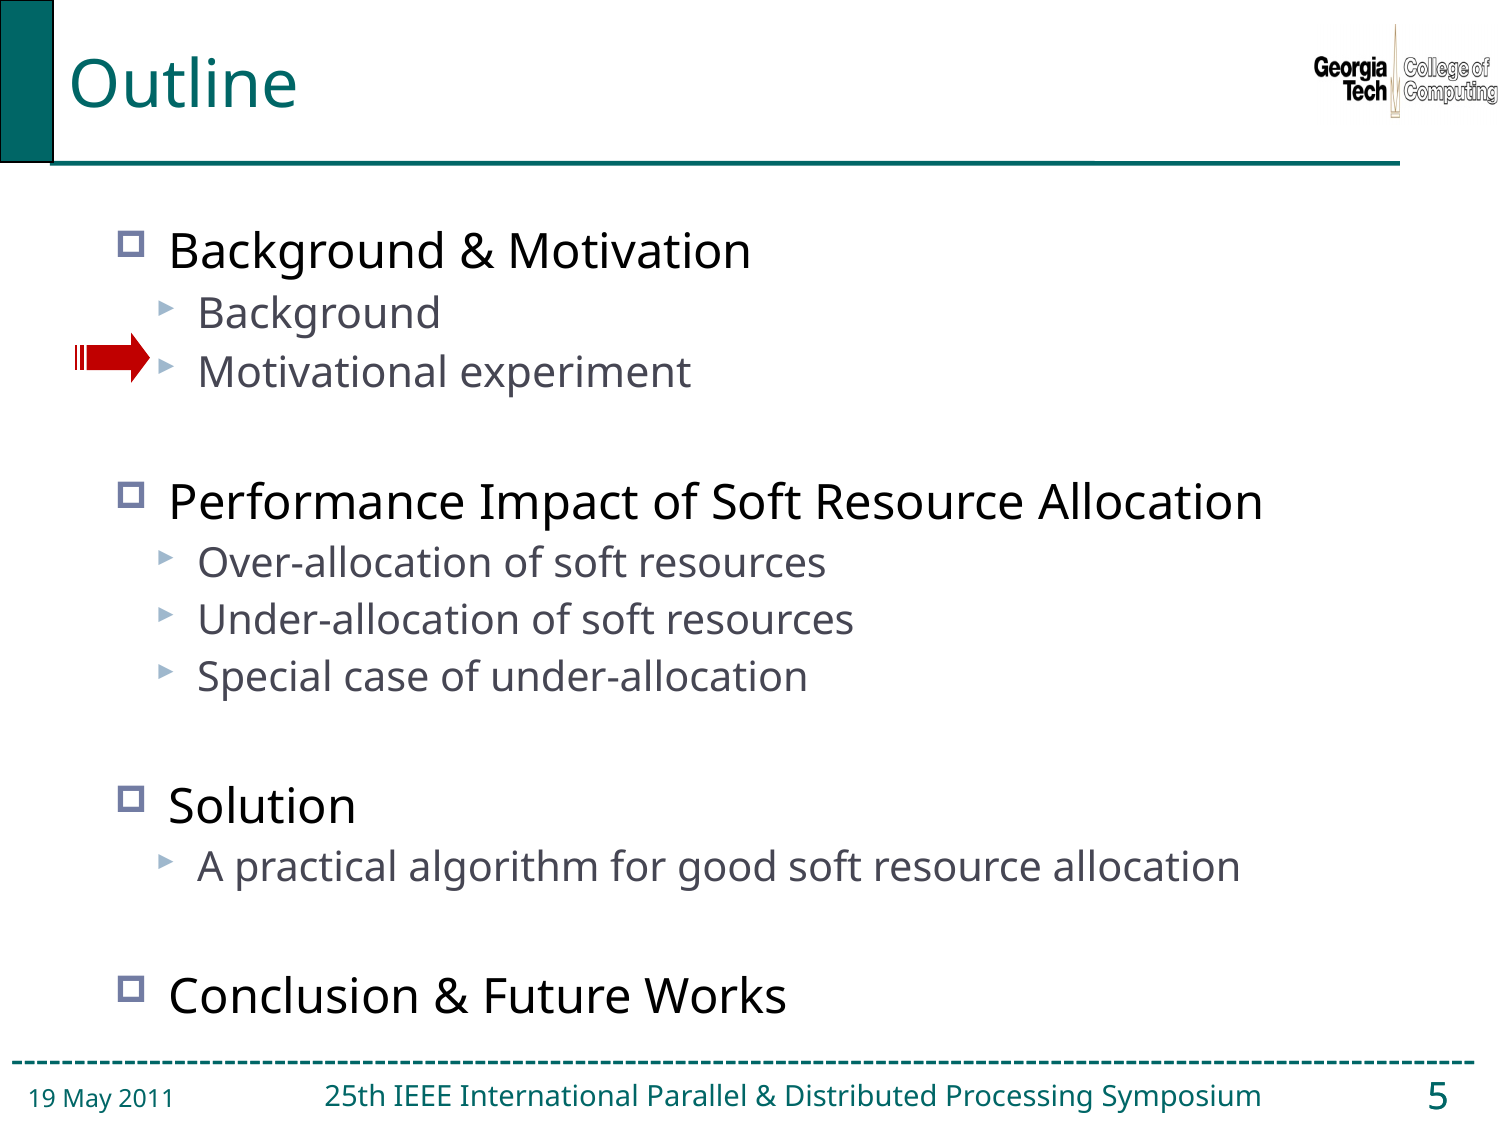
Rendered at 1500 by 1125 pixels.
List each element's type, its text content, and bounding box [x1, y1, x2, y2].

title Outline [54, 0, 1313, 163]
list Background & Motivation Background Motivational experiment Performance Impact of Soft Resource Allocation Over-allocation of soft resources Under-allocation of soft resources Special case of under-allocation Solution A practical algorithm for good soft resource allocation Conclusion & Future Works [99, 212, 1500, 1038]
text_box [86, 332, 150, 383]
footer 25th IEEE International Parallel & Distributed Processing Symposium [287, 1070, 1300, 1125]
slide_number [12, 1070, 225, 1125]
text_box [74, 345, 78, 371]
text_box [79, 345, 85, 371]
picture [1314, 24, 1500, 125]
